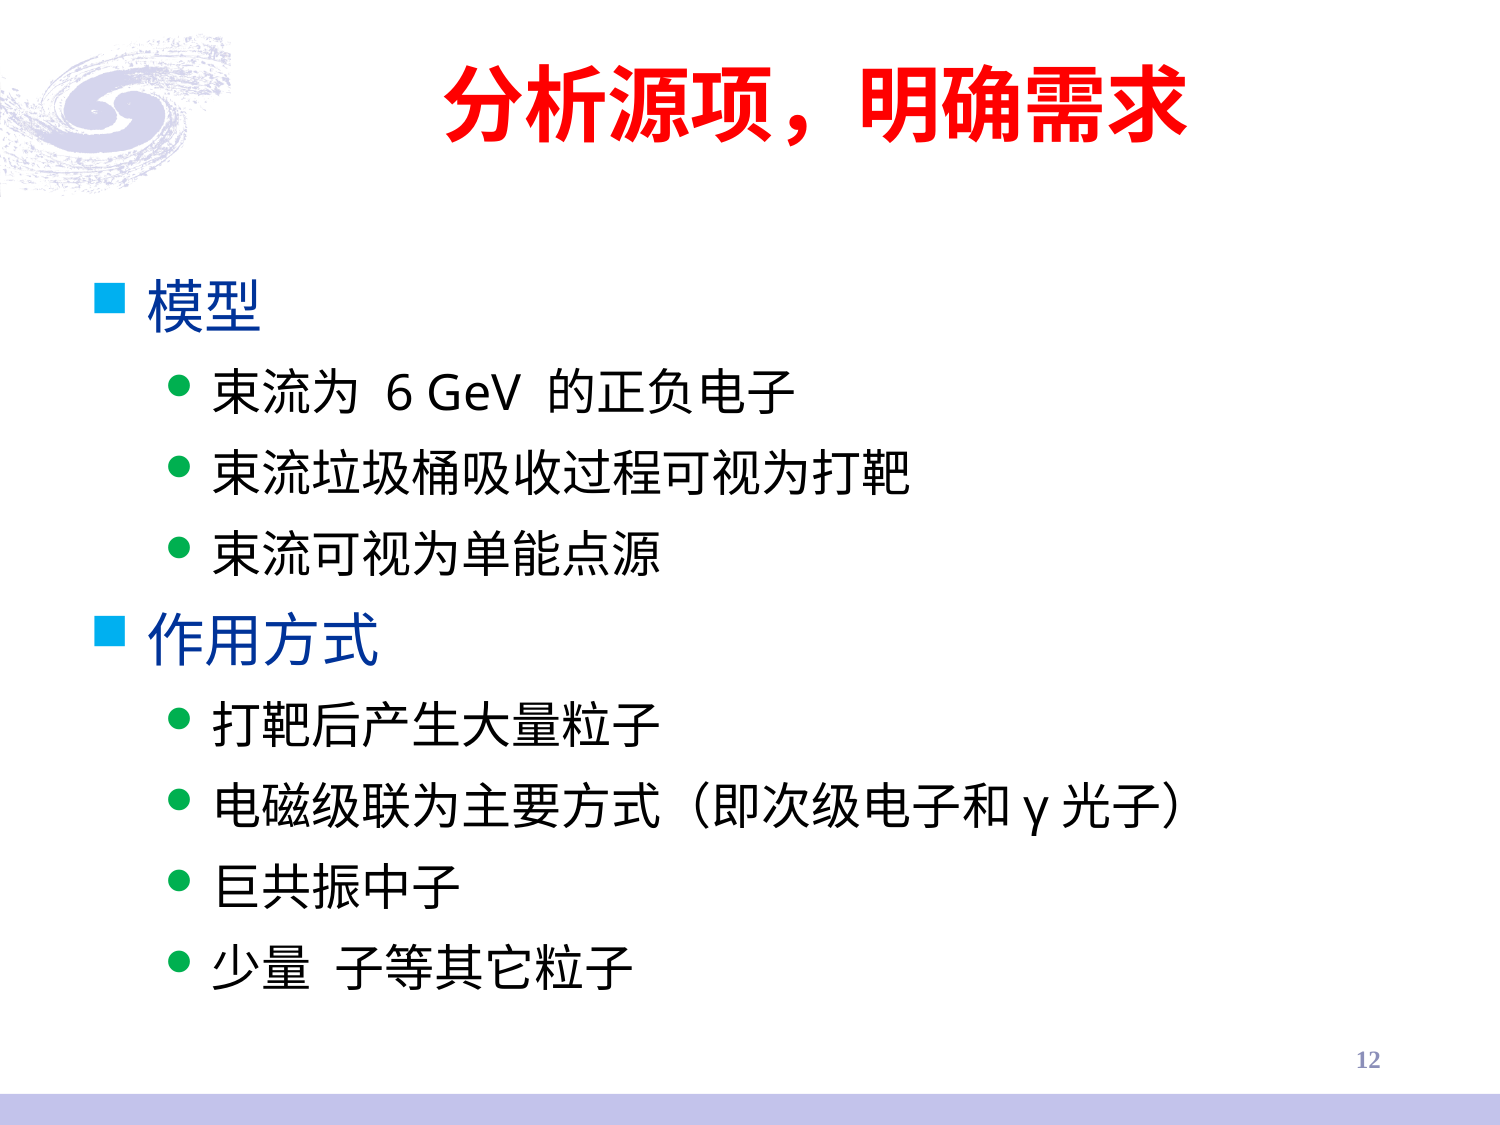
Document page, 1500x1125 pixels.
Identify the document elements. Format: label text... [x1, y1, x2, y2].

picture [0, 27, 229, 197]
slide_number 12 [1058, 1024, 1396, 1094]
title 分析源项，明确需求 [229, 8, 1402, 197]
